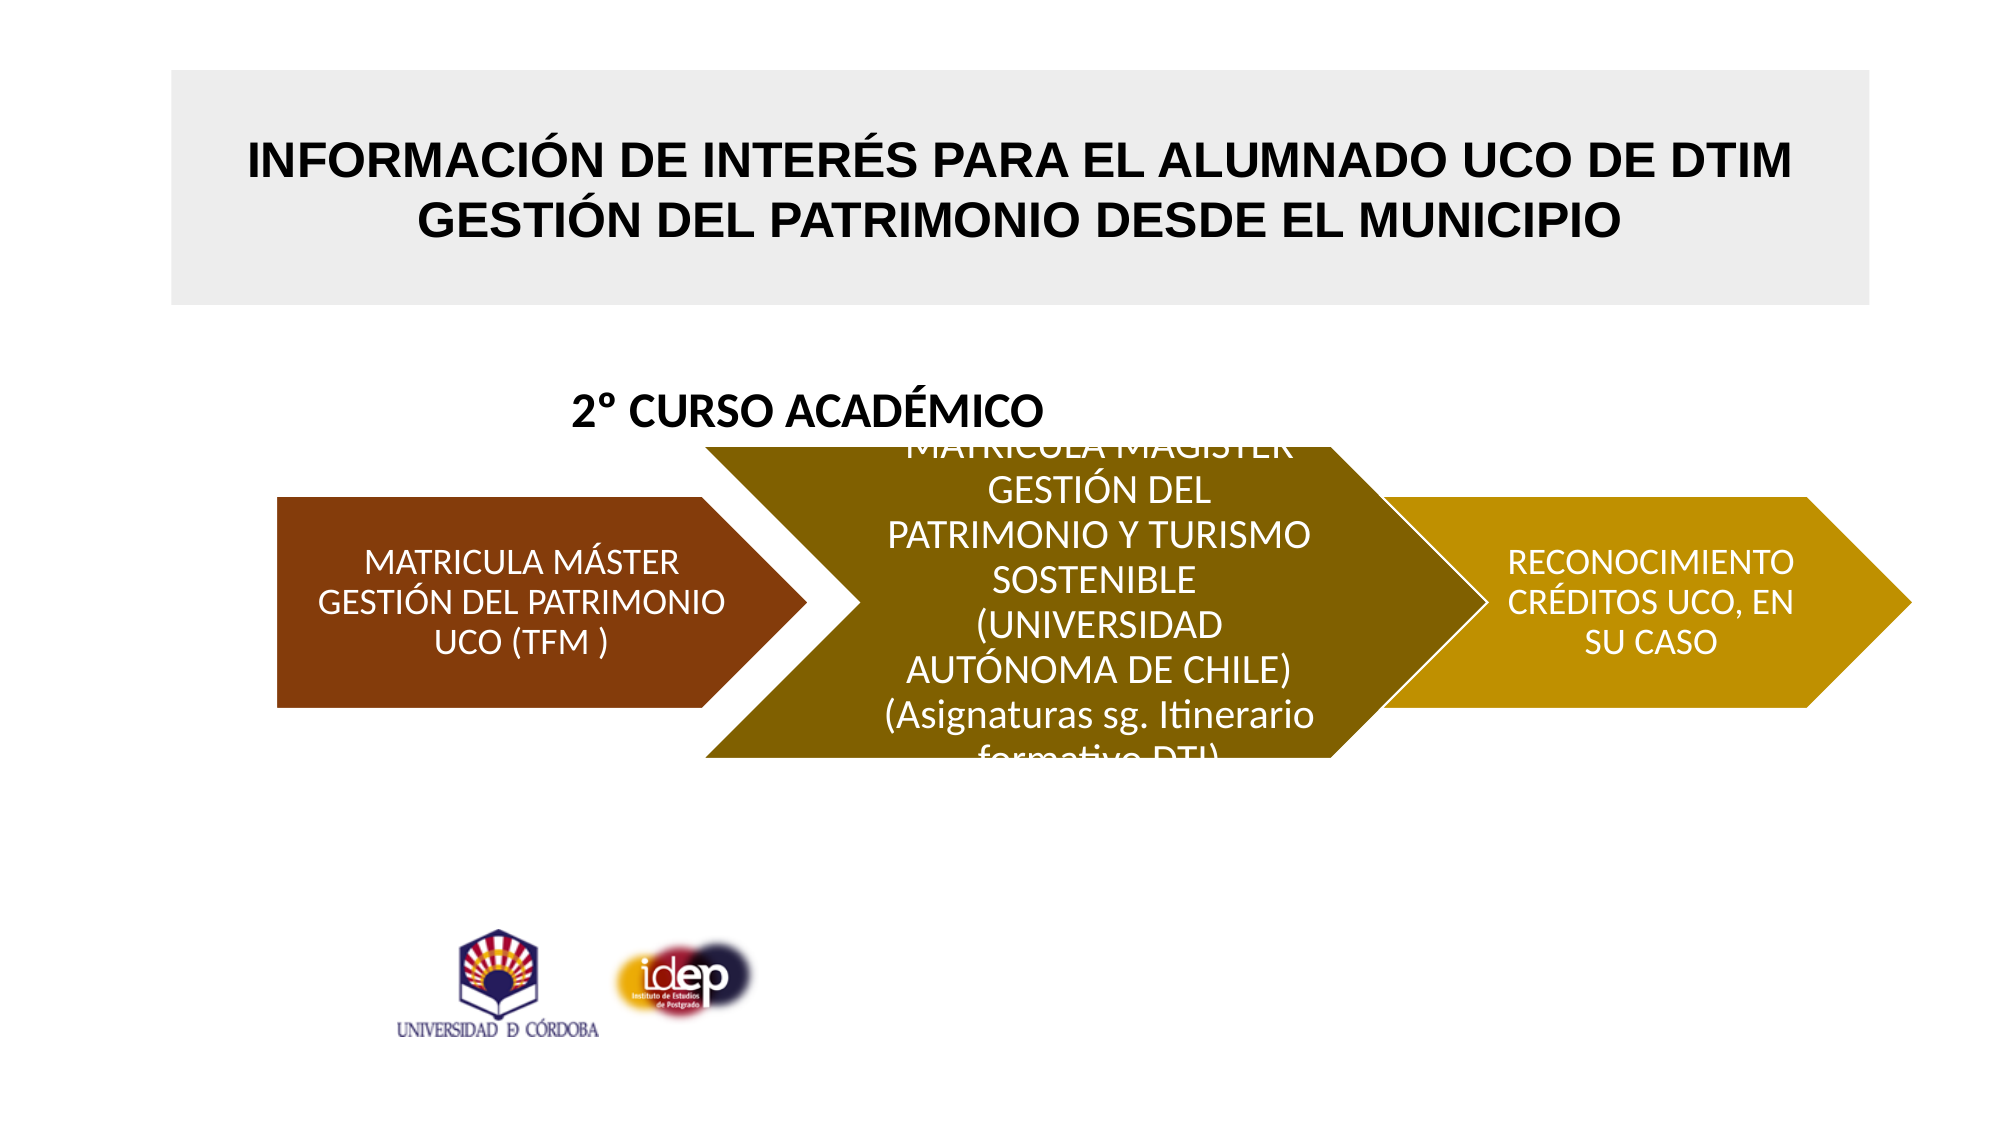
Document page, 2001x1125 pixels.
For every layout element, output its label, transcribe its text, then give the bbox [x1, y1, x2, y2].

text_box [275, 370, 1915, 835]
picture [608, 935, 759, 1025]
text_box INFORMACIÓN DE INTERÉS PARA EL ALUMNADO UCO DE DTIM GESTIÓN DEL PATRIMONIO DESDE EL MUNICIPIO [171, 70, 1870, 305]
picture [396, 929, 599, 1037]
